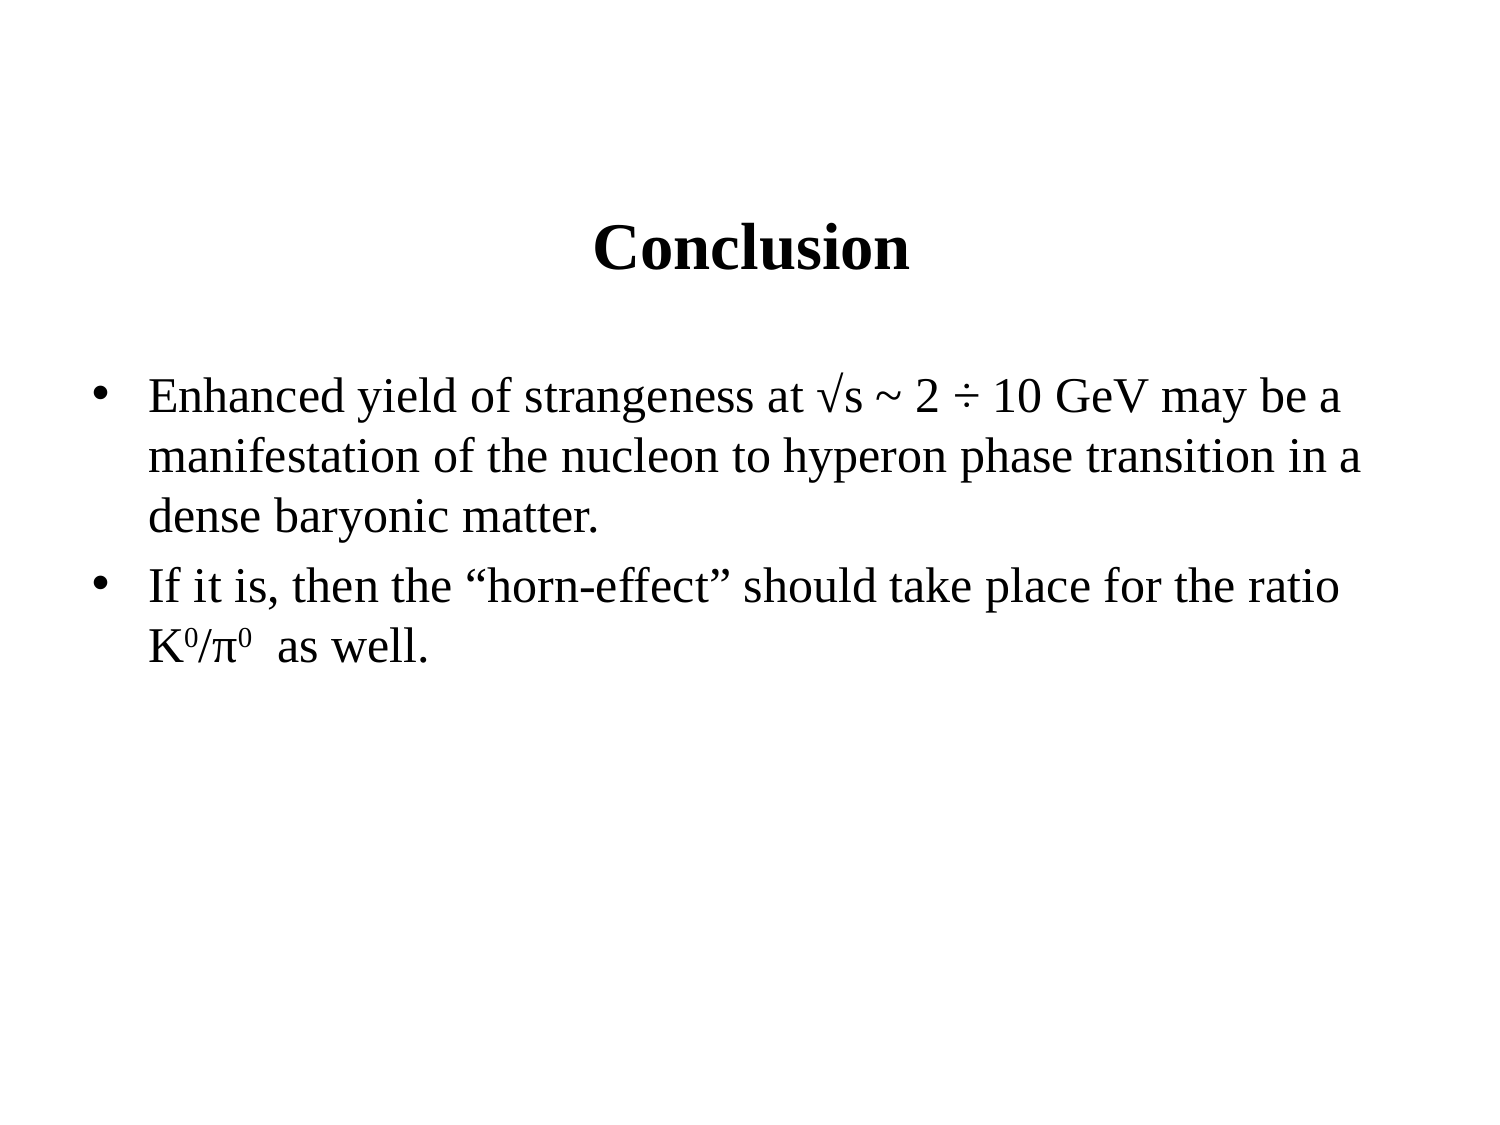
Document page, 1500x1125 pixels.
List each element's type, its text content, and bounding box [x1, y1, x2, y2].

list Conclusion Enhanced yield of strangeness at √s ~ 2 ÷ 10 GeV may be a manifestation of the nucleon to hyperon phase transition in a dense baryonic matter. If it is, then the “horn-effect” should take place for the ratio K0/π0 as well. [76, 101, 1428, 698]
